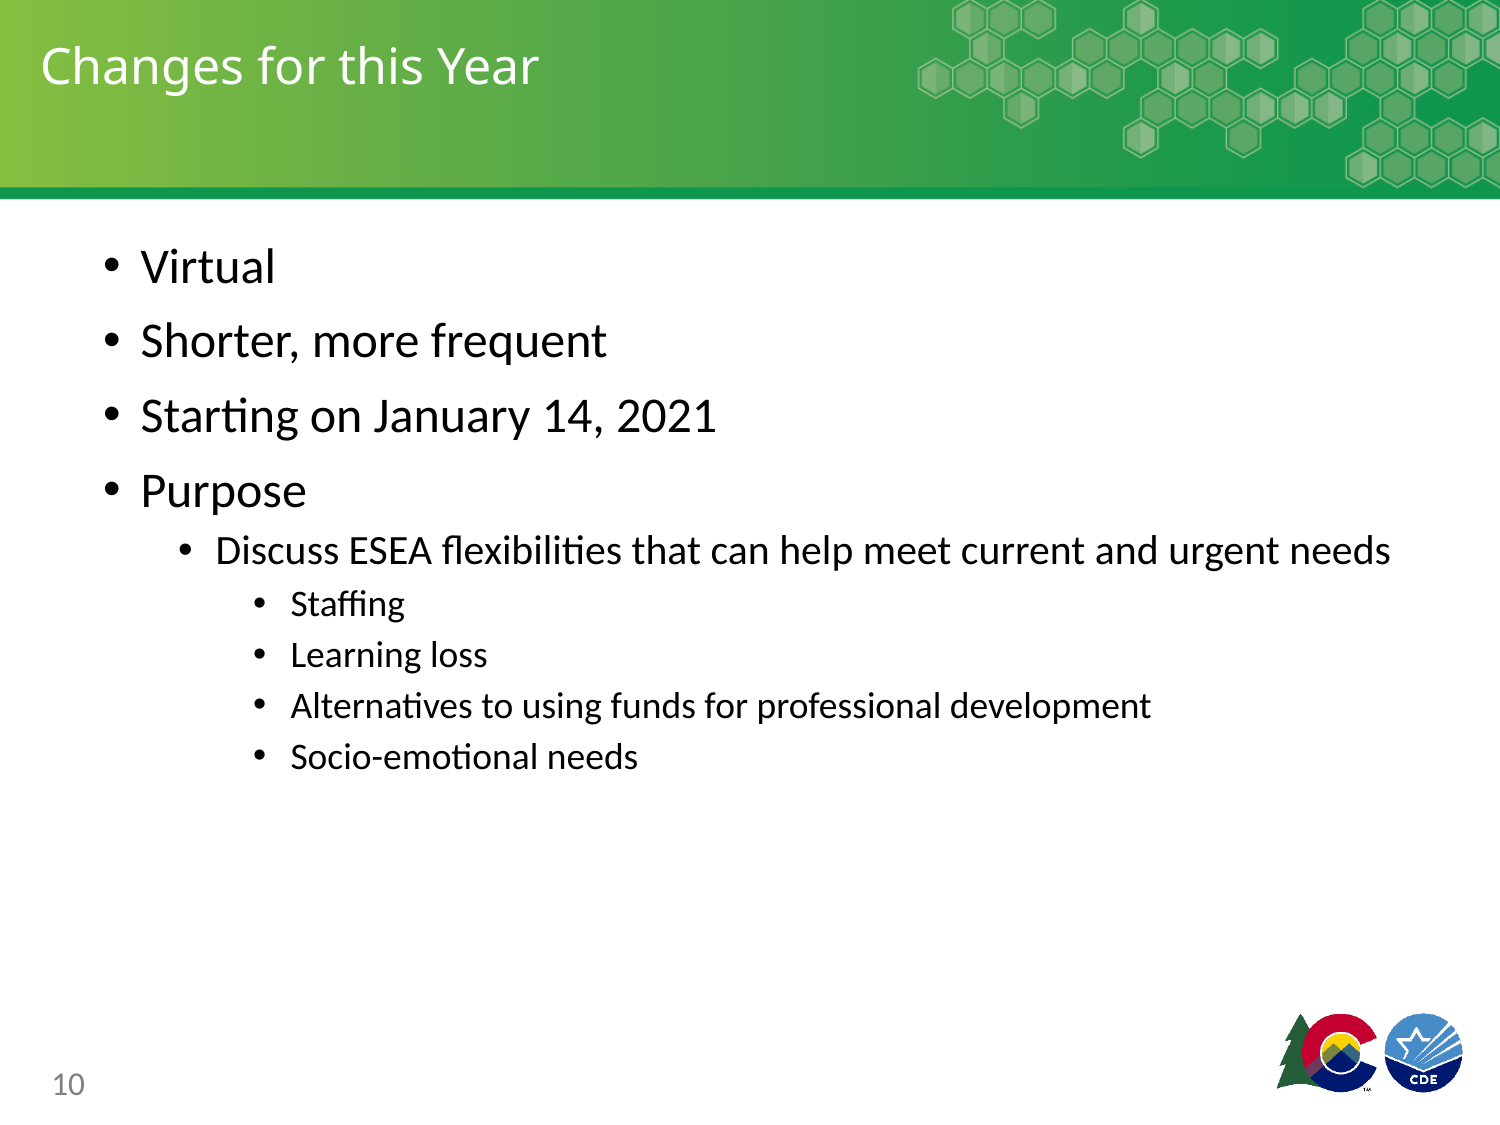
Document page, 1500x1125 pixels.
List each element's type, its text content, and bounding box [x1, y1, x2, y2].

list Virtual Shorter, more frequent Starting on January 14, 2021 Purpose Discuss ESEA flexibilities that can help meet current and urgent needs Staffing Learning loss Alternatives to using funds for professional development Socio-emotional needs [103, 239, 1397, 1002]
slide_number 10 [36, 1054, 375, 1115]
picture [1275, 1012, 1463, 1093]
picture [0, 0, 1500, 200]
title Changes for this Year [40, 41, 1038, 166]
